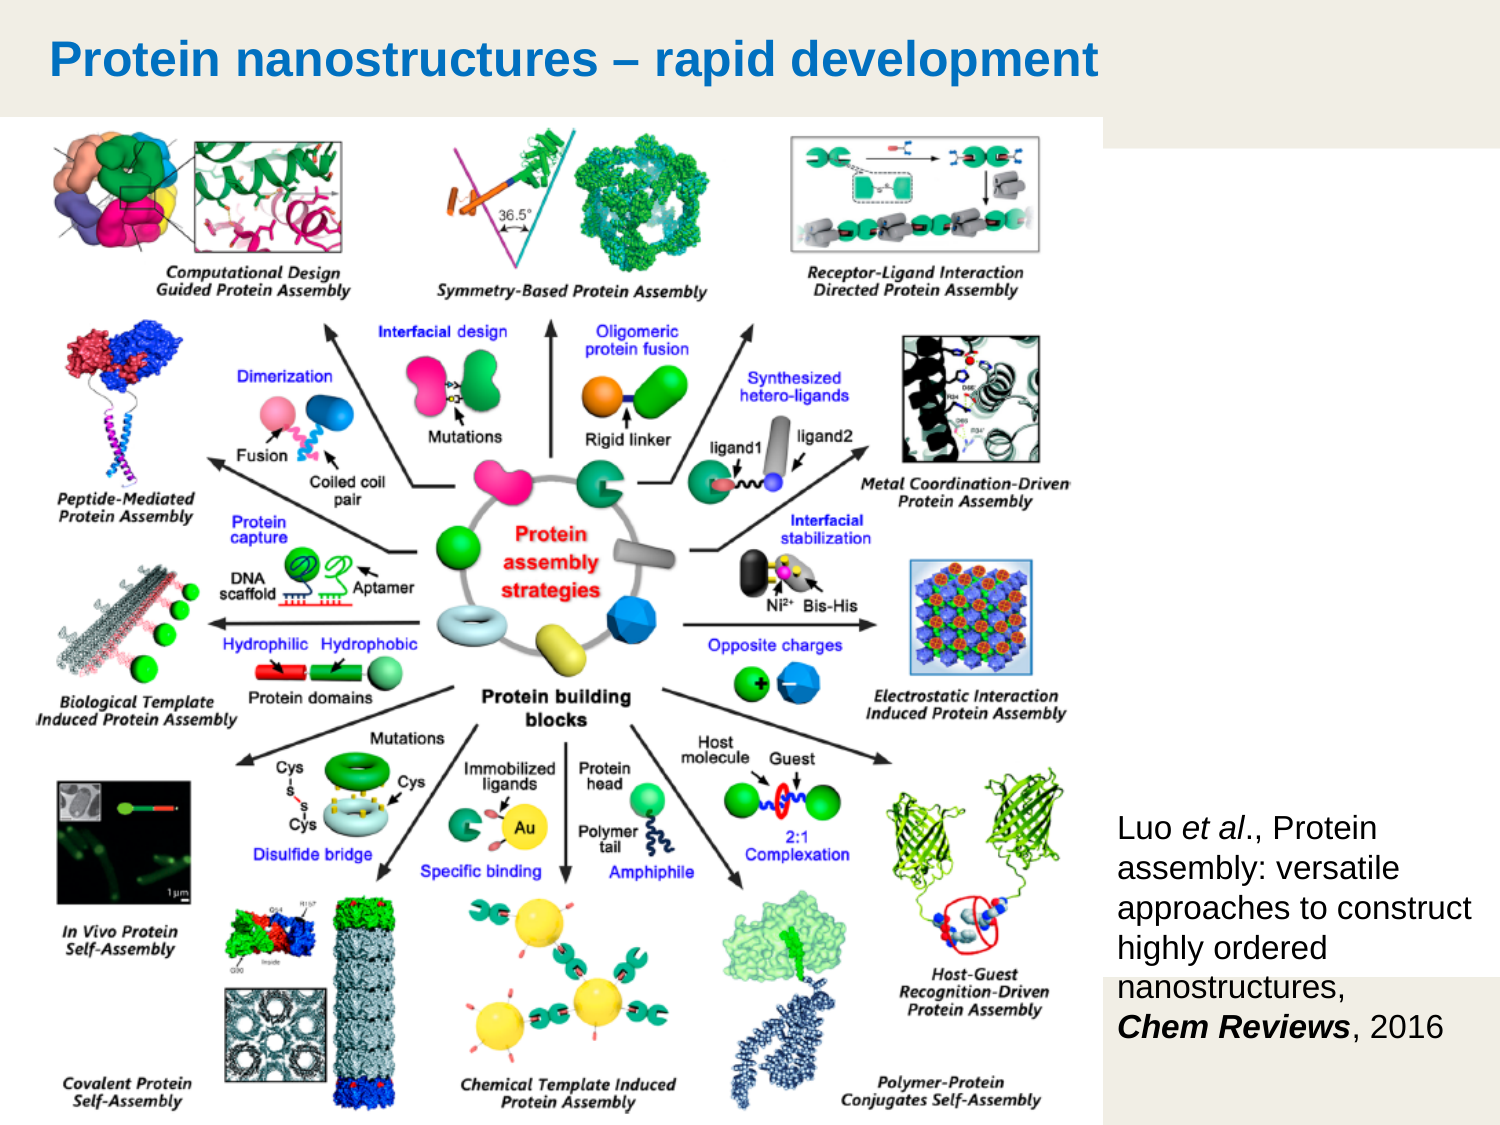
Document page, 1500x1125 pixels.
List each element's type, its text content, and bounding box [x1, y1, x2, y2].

text_box Luo et al., Protein assembly: versatile approaches to construct highly ordered nanostructures, Chem Reviews, 2016 [1107, 798, 1498, 1053]
text_box Protein nanostructures – rapid development [34, 19, 1115, 94]
picture [0, 0, 1500, 1125]
